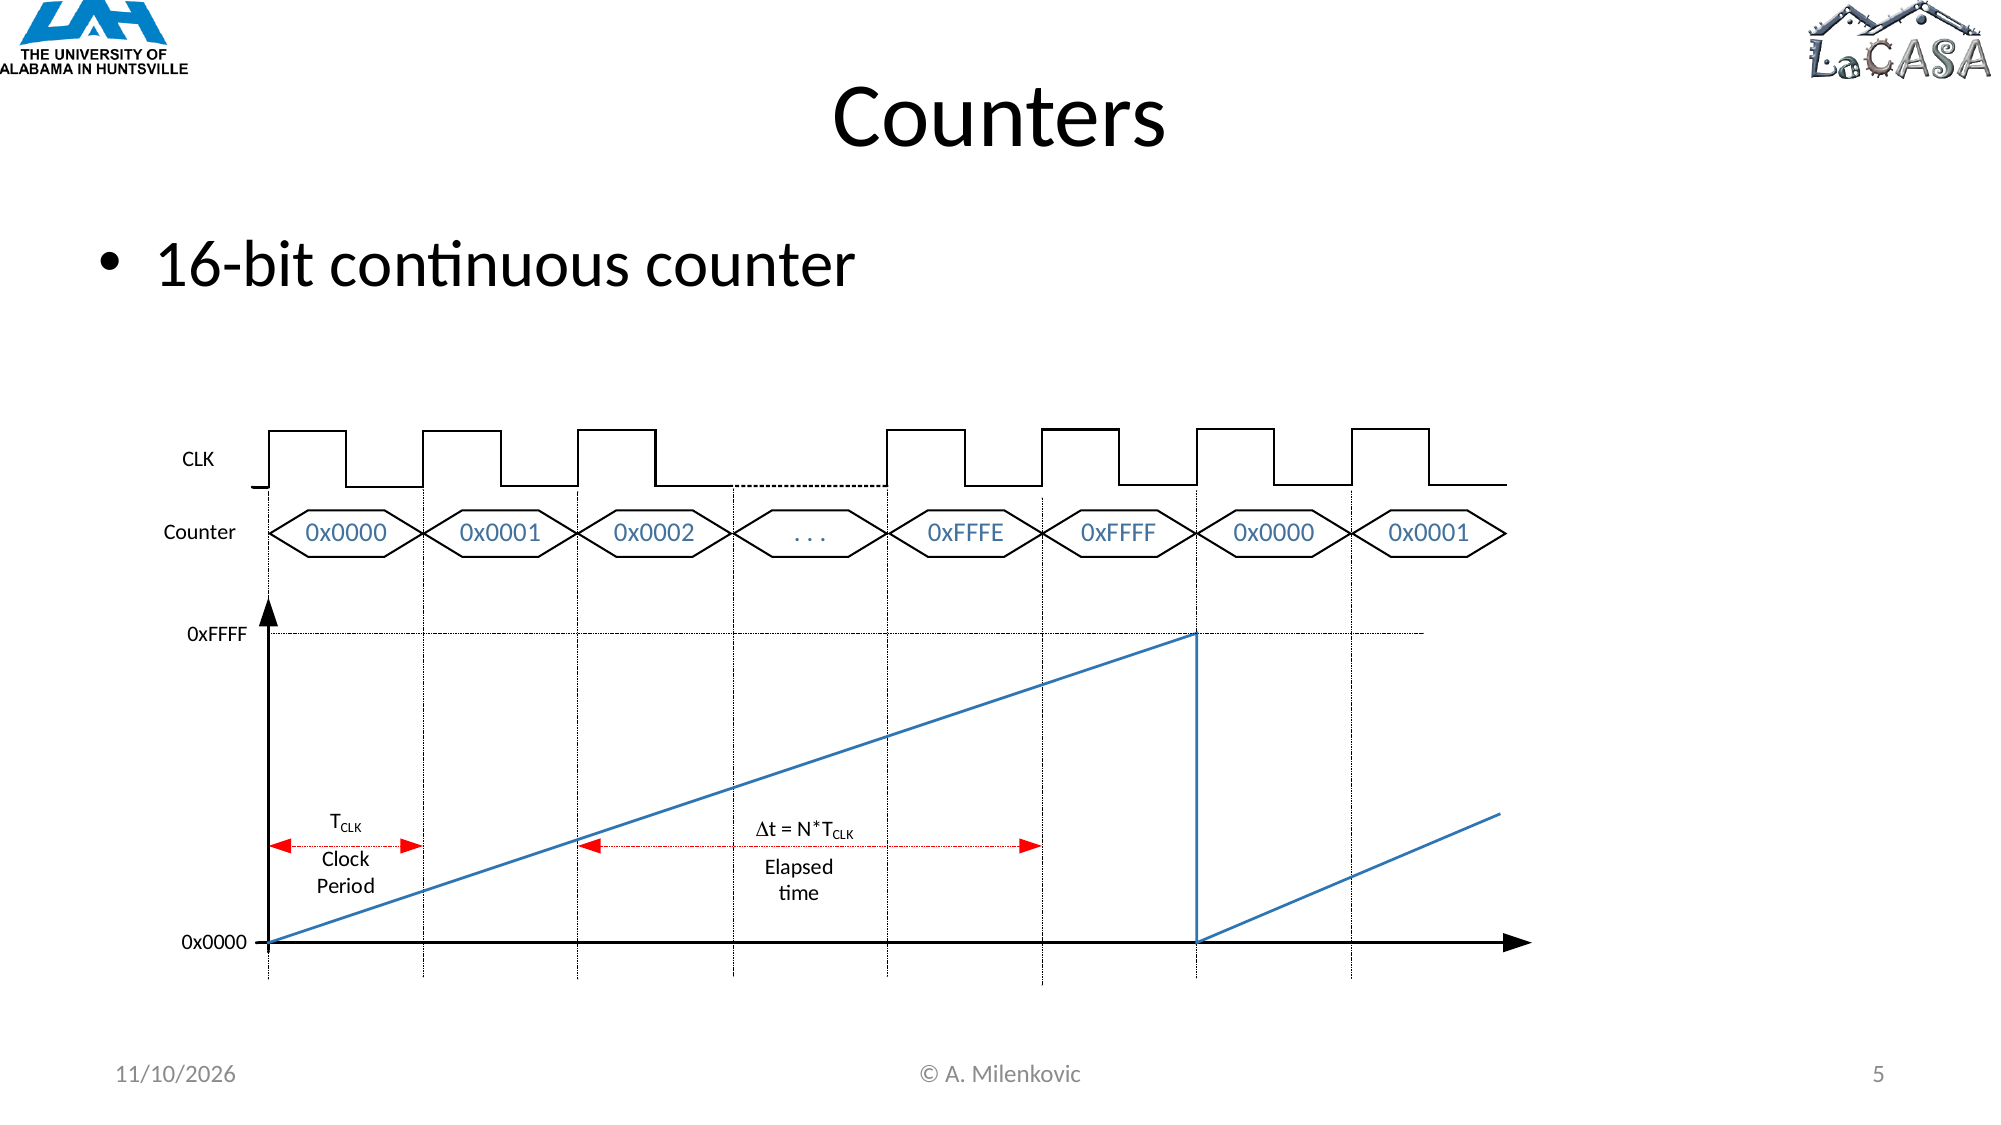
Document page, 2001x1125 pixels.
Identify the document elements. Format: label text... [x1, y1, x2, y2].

picture [0, 0, 189, 75]
footer © A. Milenkovic [683, 1042, 1317, 1103]
picture [1798, 0, 2000, 85]
slide_number 5 [1433, 1042, 1900, 1103]
picture [149, 424, 1534, 988]
title Counters [99, 45, 1900, 175]
list 16-bit continuous counter [83, 212, 1884, 955]
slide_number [99, 1042, 567, 1103]
